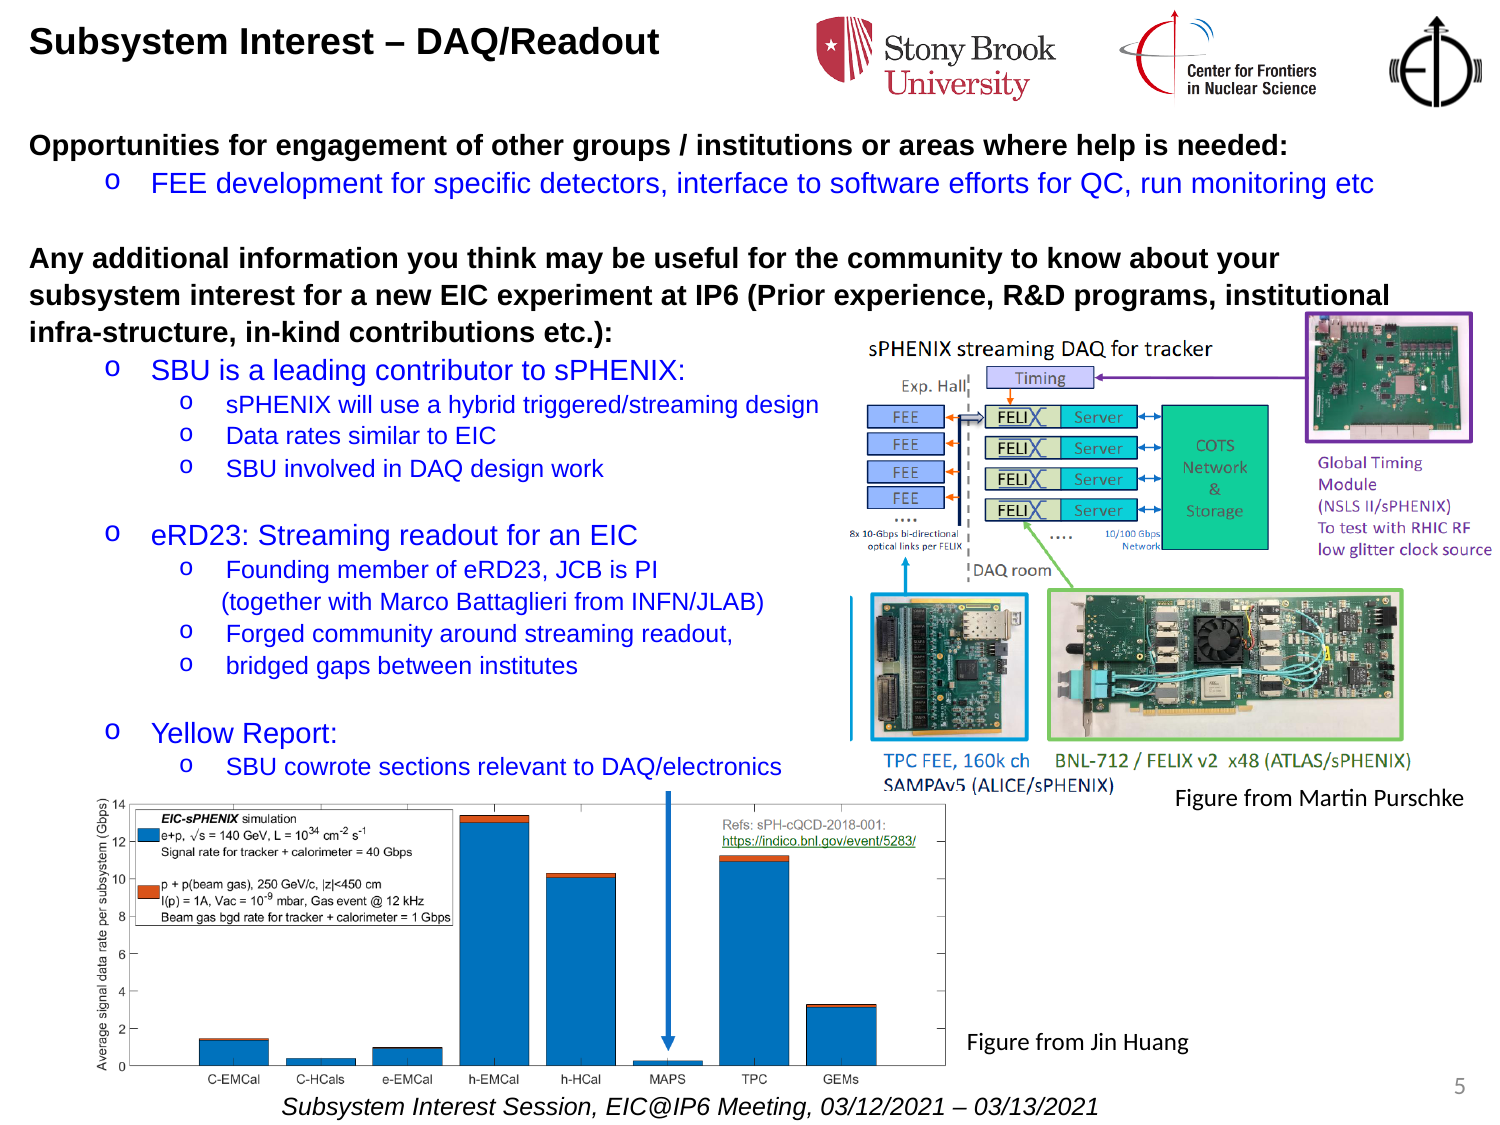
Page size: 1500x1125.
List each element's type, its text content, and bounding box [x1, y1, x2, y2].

text_box Figure from Martin Purschke [1160, 795, 1481, 819]
picture [1117, 8, 1318, 108]
text_box Subsystem Interest Session, EIC@IP6 Meeting, 03/12/2021 – 03/13/2021 [266, 1082, 1117, 1125]
picture [1388, 16, 1482, 108]
text_box Opportunities for engagement of other groups / institutions or areas where help is needed: FEE development for specific detectors, interface to software efforts for QC, run monitoring etc Any additional information you think may be useful for the community to know about your subsystem interest for a new EIC experiment at IP6 (Prior experience, R&D programs, institutional infra-structure, in-kind contributions etc.): SBU is a leading contributor to sPHENIX: sPHENIX will use a hybrid triggered/streaming design Data rates similar to EIC SBU involved in DAQ design work eRD23: Streaming readout for an EIC Founding member of eRD23, JCB is PI (together with Marco Battaglieri from INFN/JLAB) Forged community around streaming readout, bridged gaps between institutes Yellow Report: SBU cowrote sections relevant to DAQ/electronics [14, 116, 1456, 789]
text_box Figure from Jin Huang [974, 1018, 1205, 1063]
picture [809, 12, 1064, 106]
text_box Subsystem Interest – DAQ/Readout [14, 9, 1117, 70]
picture [77, 291, 1495, 1090]
slide_number 5 [1143, 1054, 1482, 1115]
